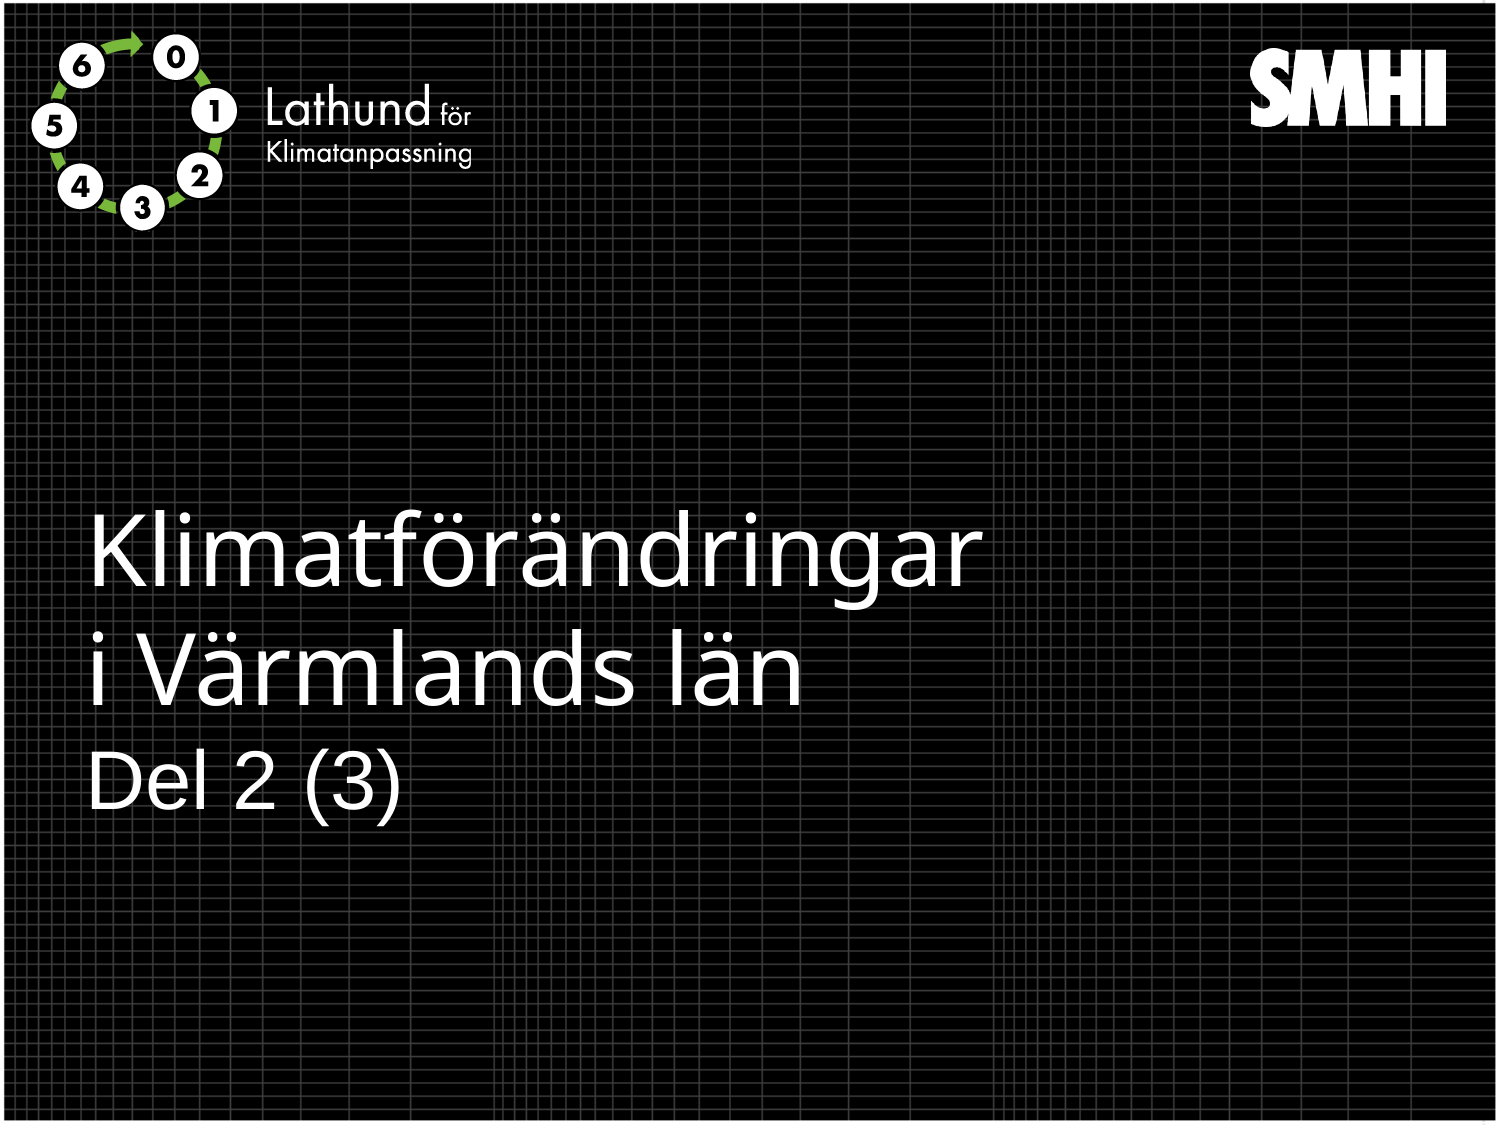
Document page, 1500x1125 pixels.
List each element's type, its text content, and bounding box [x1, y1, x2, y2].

picture [0, 0, 1500, 1125]
title Klimatförändringar i Värmlands län Del 2 (3) [85, 485, 1435, 728]
